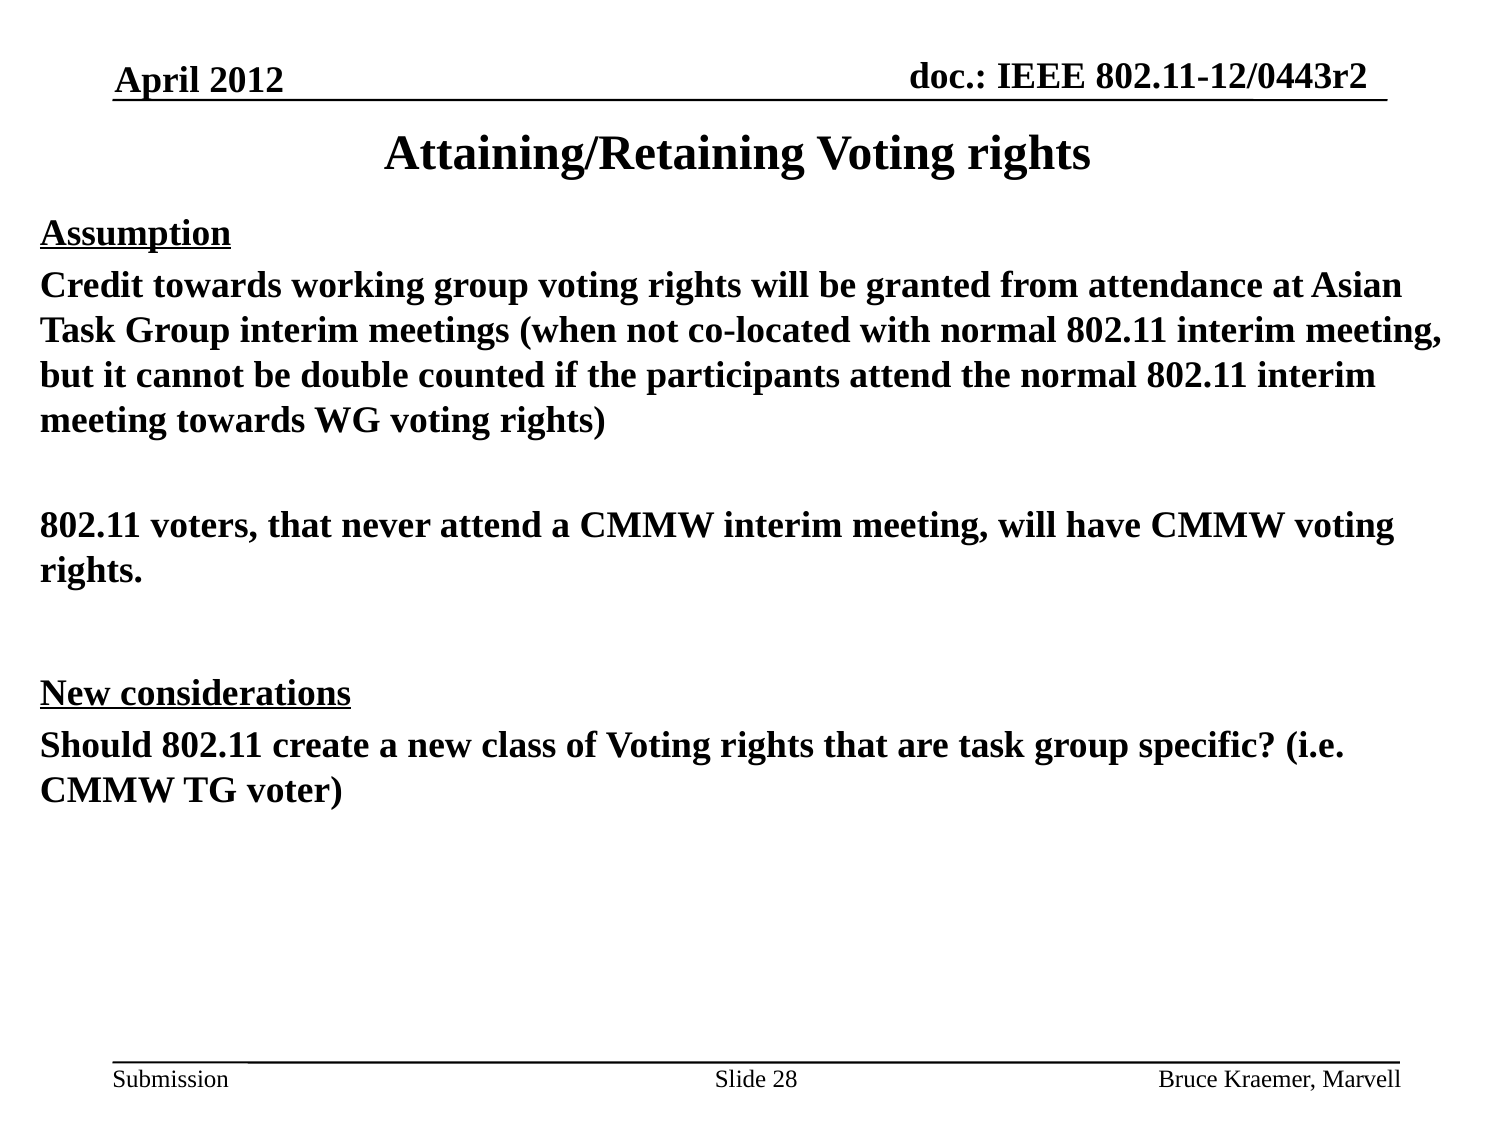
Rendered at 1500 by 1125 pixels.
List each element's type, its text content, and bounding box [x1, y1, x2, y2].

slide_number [114, 54, 309, 100]
slide_number Slide 28 [712, 1062, 800, 1093]
title Attaining/Retaining Voting rights [12, 112, 1463, 188]
footer Bruce Kraemer, Marvell [1079, 1062, 1402, 1093]
list Assumption Credit towards working group voting rights will be granted from attendance at Asian Task Group interim meetings (when not co-located with normal 802.11 interim meeting, but it cannot be double counted if the participants attend the normal 802.11 interim meeting towards WG voting rights) 802.11 voters, that never attend a CMMW interim meeting, will have CMMW voting rights. New considerations Should 802.11 create a new class of Voting rights that are task group specific? (i.e. CMMW TG voter) [24, 199, 1463, 1001]
